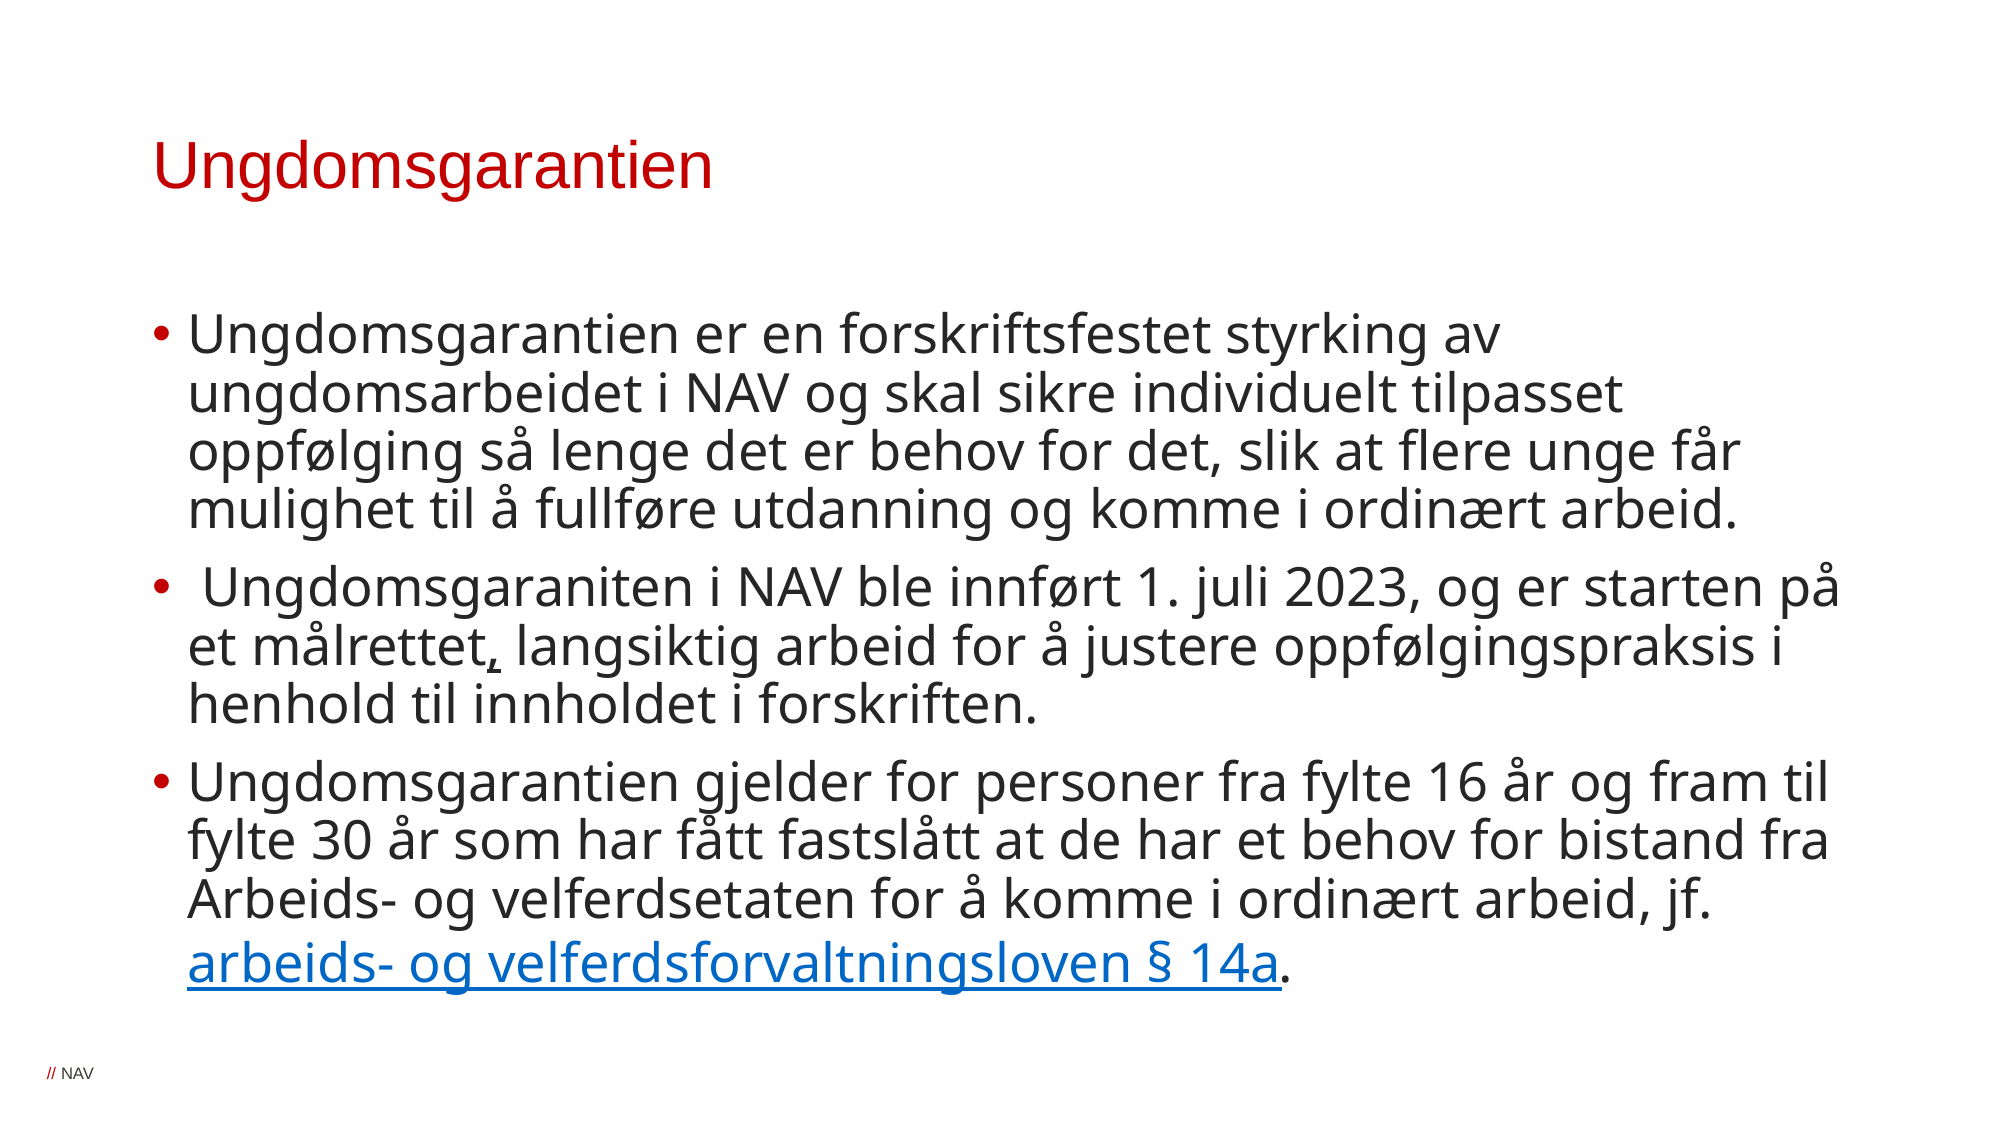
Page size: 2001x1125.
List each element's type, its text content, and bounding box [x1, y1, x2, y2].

list Ungdomsgarantien er en forskriftsfestet styrking av ungdomsarbeidet i NAV og skal sikre individuelt tilpasset oppfølging så lenge det er behov for det, slik at flere unge får mulighet til å fullføre utdanning og komme i ordinært arbeid. Ungdomsgaraniten i NAV ble innført 1. juli 2023, og er starten på et målrettet, langsiktig arbeid for å justere oppfølgingspraksis i henhold til innholdet i forskriften. Ungdomsgarantien gjelder for personer fra fylte 16 år og fram til fylte 30 år som har fått fastslått at de har et behov for bistand fra Arbeids- og velferdsetaten for å komme i ordinært arbeid, jf. arbeids- og velferdsforvaltningsloven § 14a. [137, 299, 1863, 1014]
title Ungdomsgarantien [137, 79, 1863, 255]
